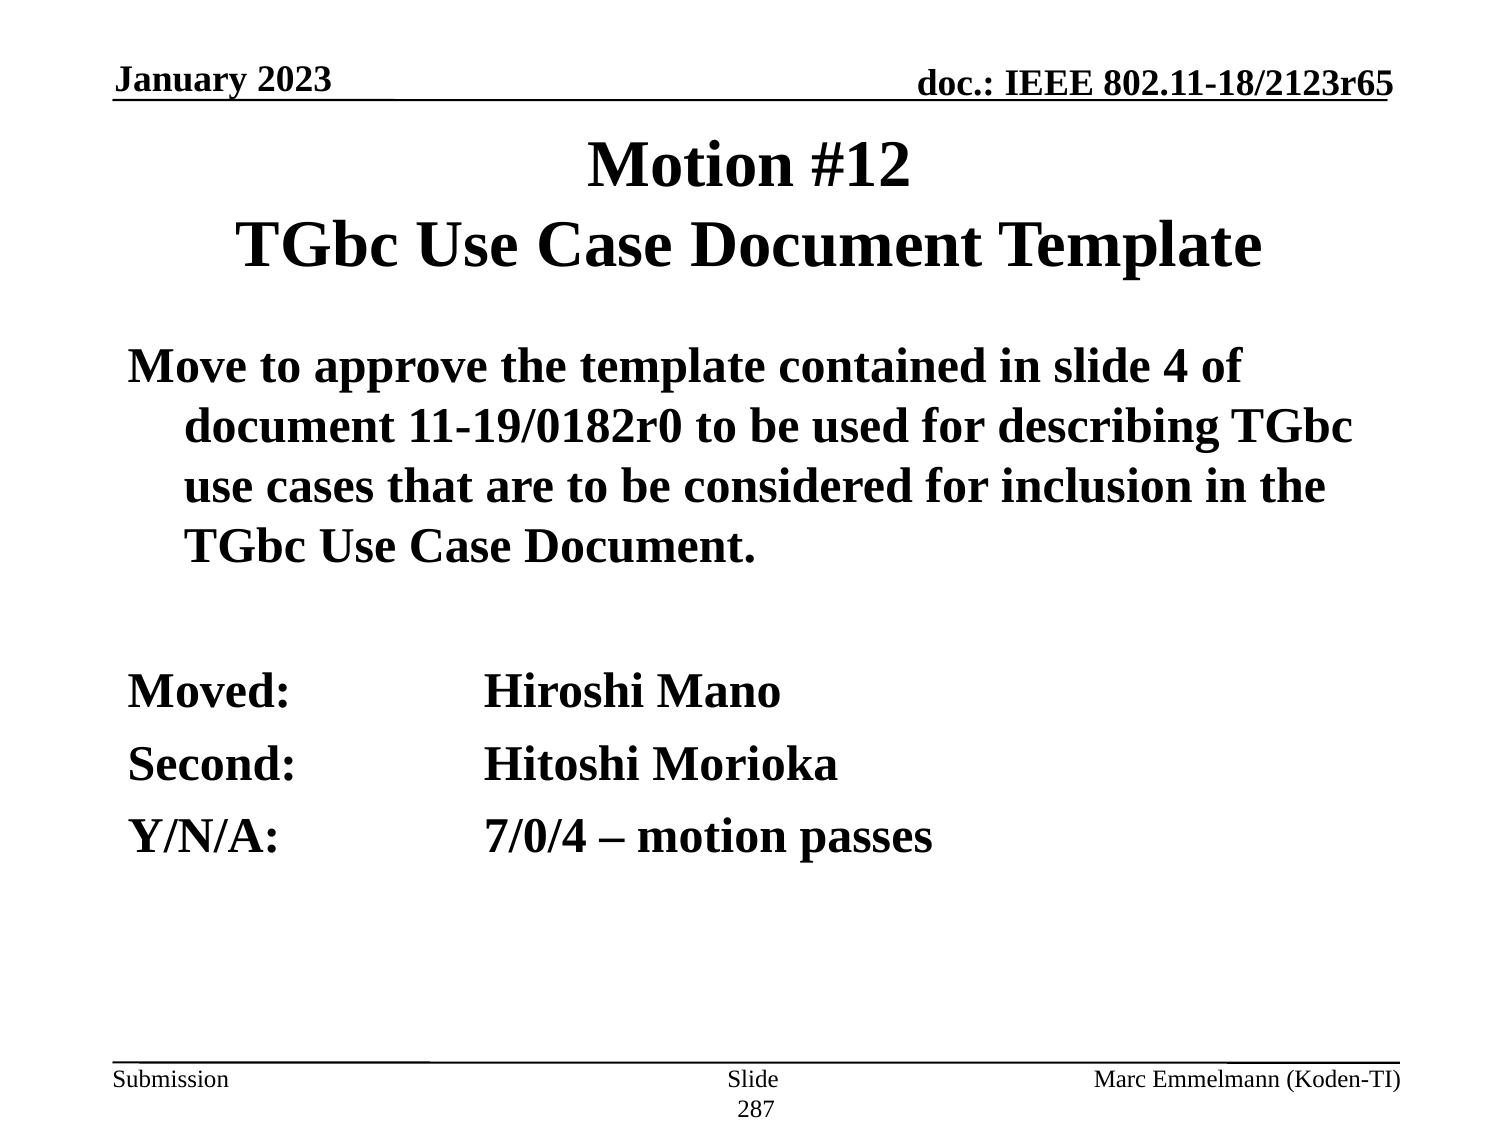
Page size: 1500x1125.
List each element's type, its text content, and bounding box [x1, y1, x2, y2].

footer Marc Emmelmann (Koden-TI) [878, 1061, 1402, 1093]
list Move to approve the template contained in slide 4 of document 11-19/0182r0 to be used for describing TGbc use cases that are to be considered for inclusion in the TGbc Use Case Document. Moved: Hiroshi Mano Second: Hitoshi Morioka Y/N/A: 7/0/4 – motion passes [112, 324, 1388, 1000]
title Motion #12 TGbc Use Case Document Template [112, 112, 1388, 288]
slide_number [114, 54, 423, 100]
slide_number Slide 287 [712, 1061, 800, 1123]
